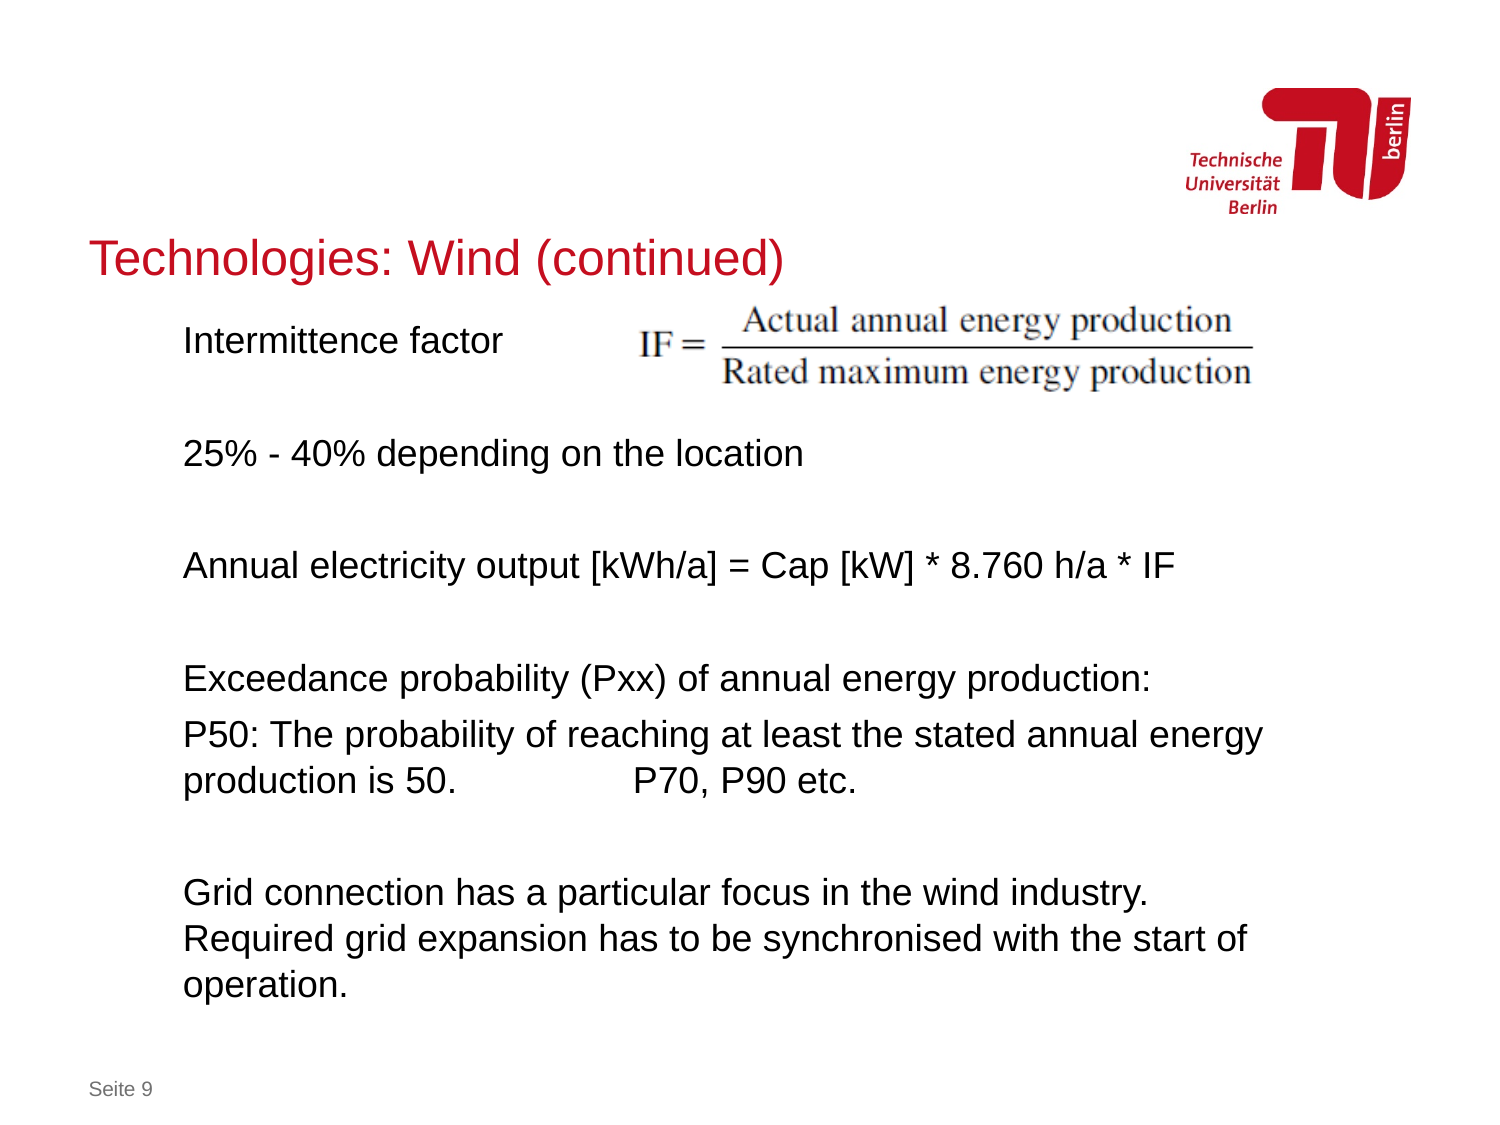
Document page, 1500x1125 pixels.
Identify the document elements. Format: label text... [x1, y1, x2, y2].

picture [1186, 88, 1411, 214]
slide_number Seite 9 [88, 1075, 1176, 1101]
list Intermittence factor 25% - 40% depending on the location Annual electricity output [kWh/a] = Cap [kW] * 8.760 h/a * IF Exceedance probability (Pxx) of annual energy production: P50: The probability of reaching at least the stated annual energy production is 50. P70, P90 etc. Grid connection has a particular focus in the wind industry. Required grid expansion has to be synchronised with the start of operation. [183, 315, 1294, 983]
picture [631, 292, 1261, 395]
title Technologies: Wind (continued) [88, 226, 1411, 286]
